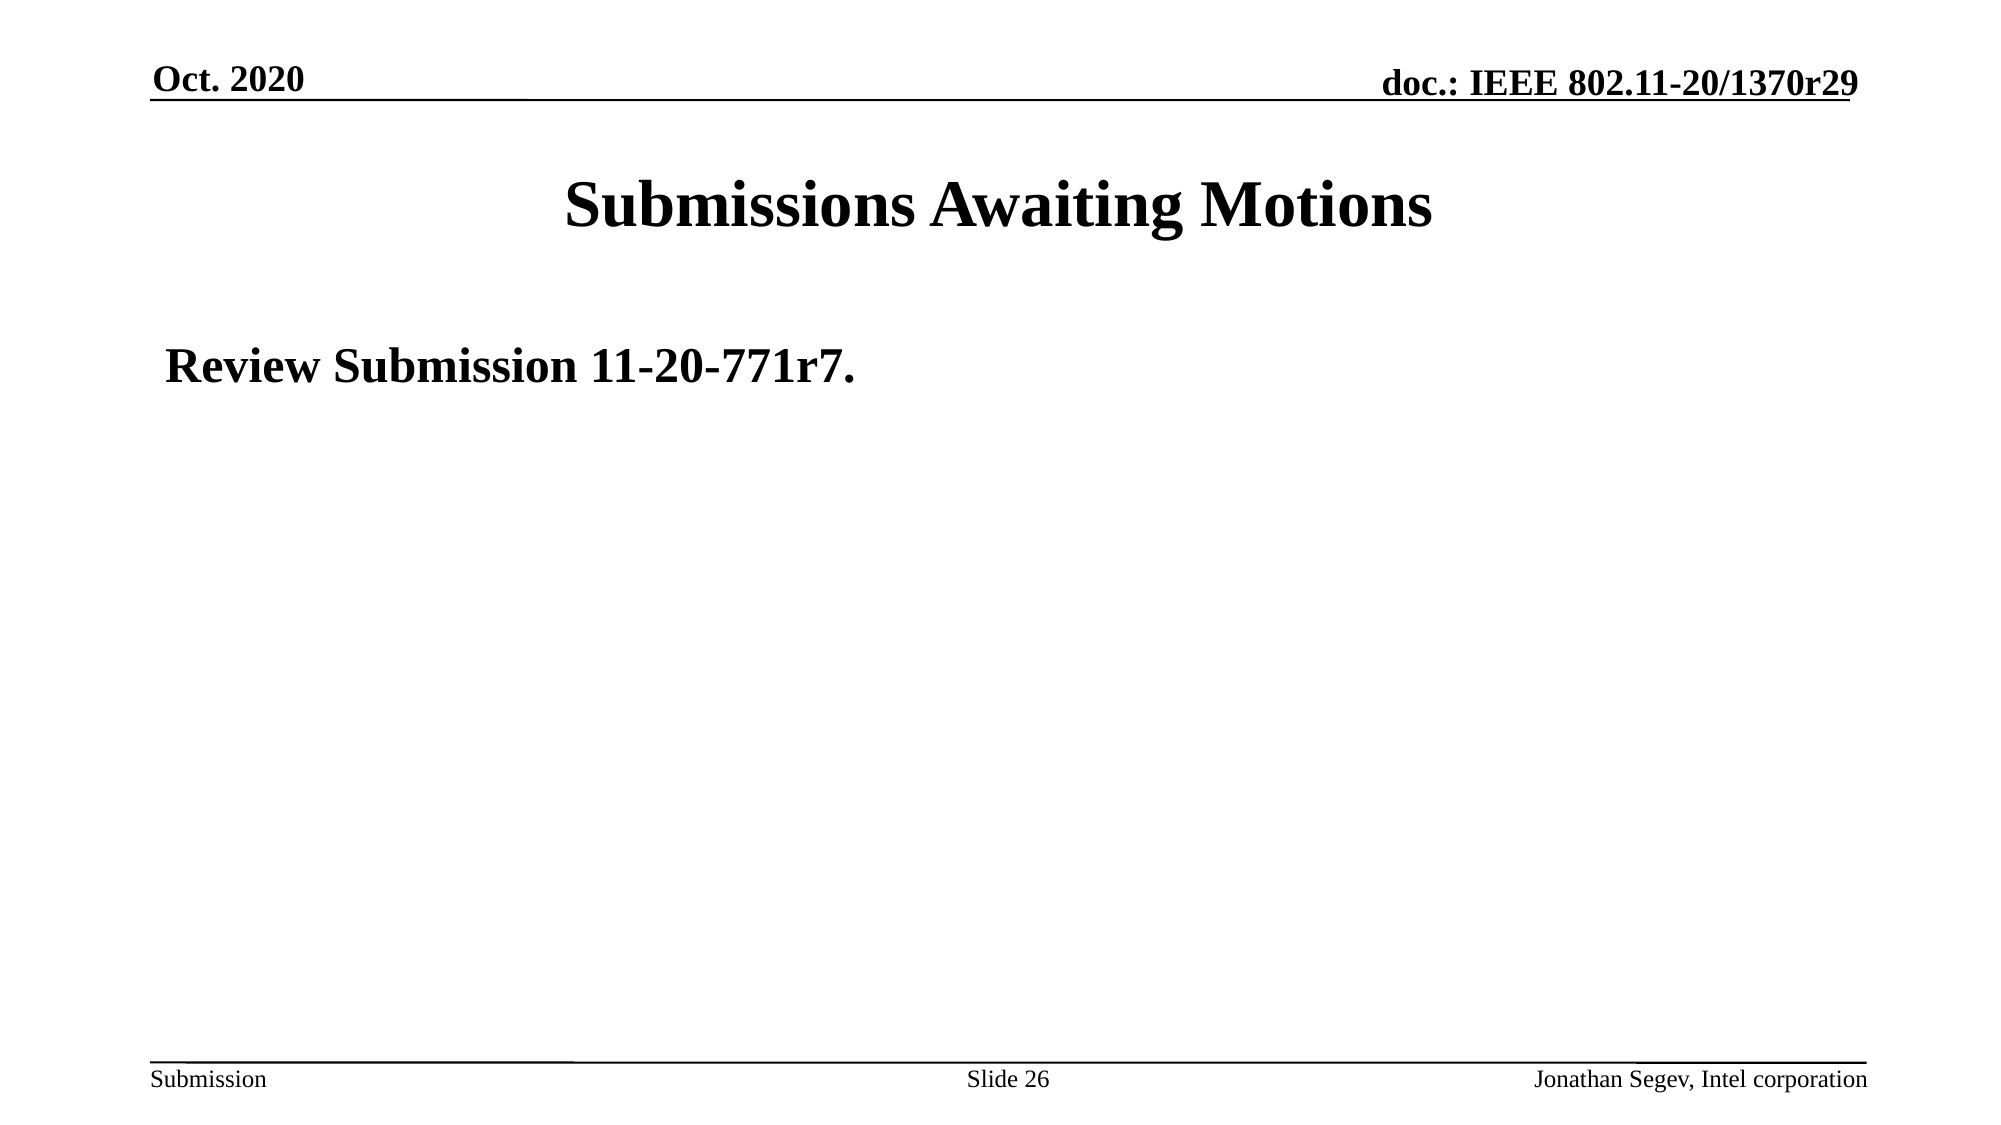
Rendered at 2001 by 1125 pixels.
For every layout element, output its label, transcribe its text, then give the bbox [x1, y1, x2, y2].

title Submissions Awaiting Motions [149, 112, 1850, 288]
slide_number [152, 54, 563, 100]
slide_number Slide 26 [950, 1061, 1067, 1123]
list Review Submission 11-20-771r7. [149, 324, 1850, 1000]
footer Jonathan Segev, Intel corporation [1171, 1061, 1869, 1093]
